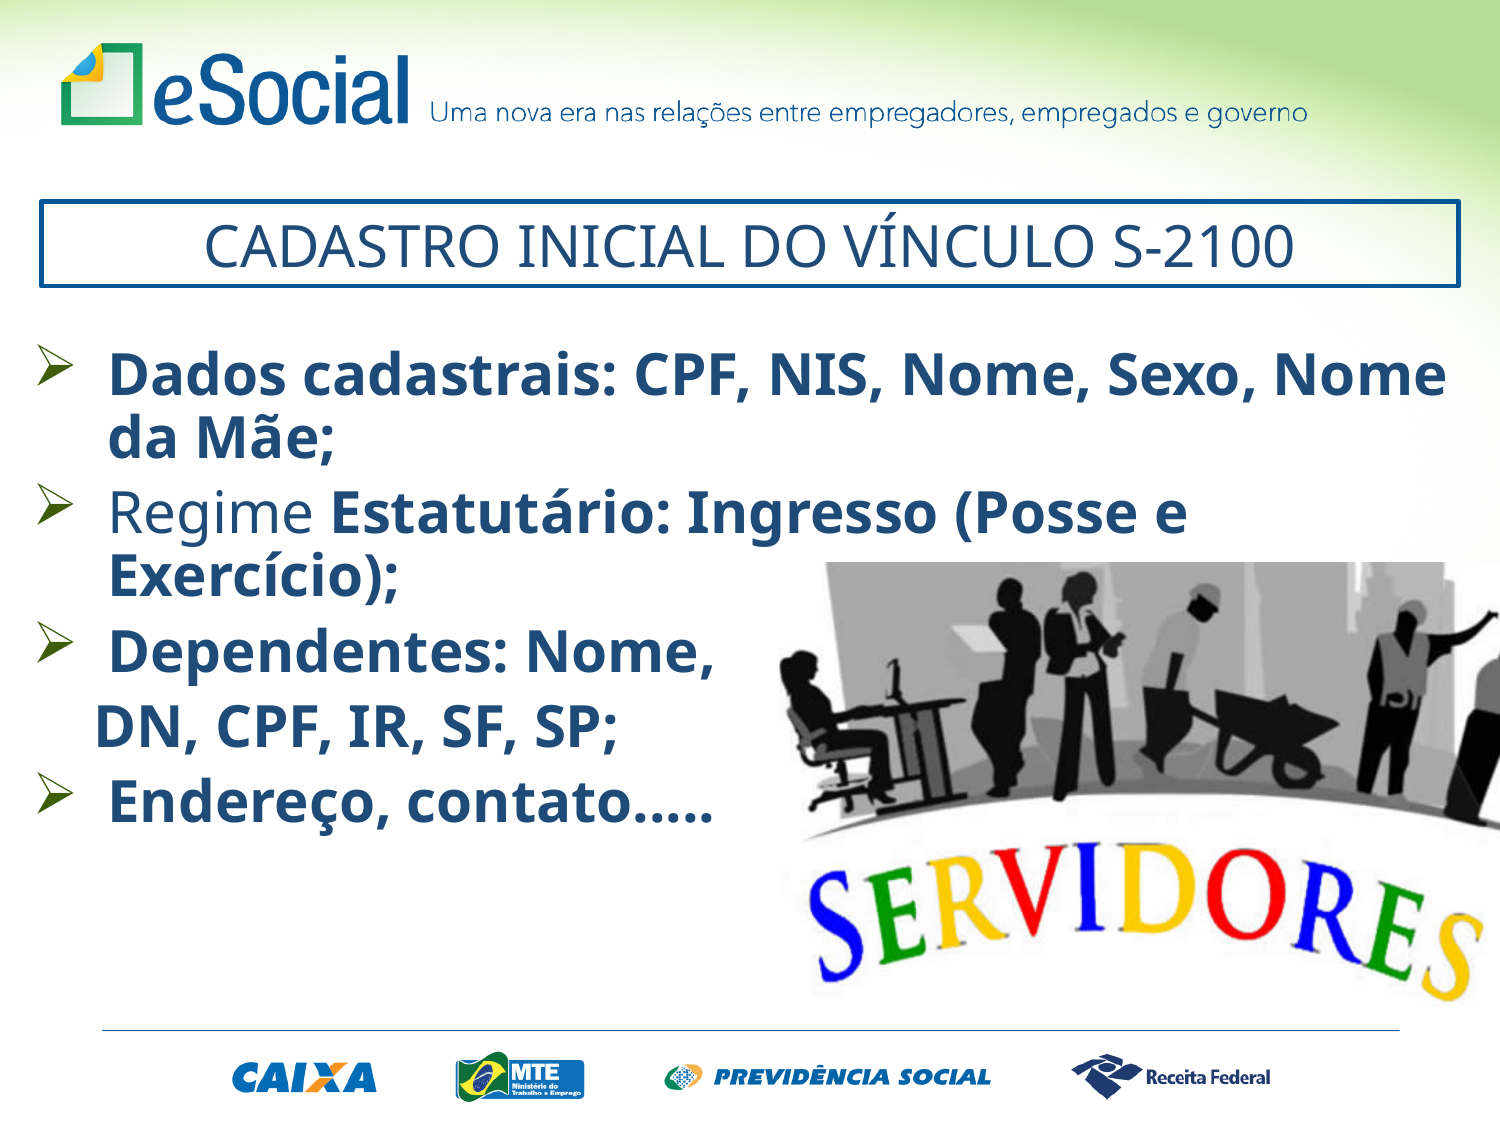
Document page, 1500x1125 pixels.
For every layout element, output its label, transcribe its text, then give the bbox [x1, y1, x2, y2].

picture [0, 0, 1500, 1125]
text_box CADASTRO INICIAL DO VÍNCULO S-2100 [41, 201, 1459, 286]
text_box Dados cadastrais: CPF, NIS, Nome, Sexo, Nome da Mãe; Regime Estatutário: Ingresso (Posse e Exercício); Dependentes: Nome, DN, CPF, IR, SF, SP; Endereço, contato..... [17, 337, 1471, 888]
